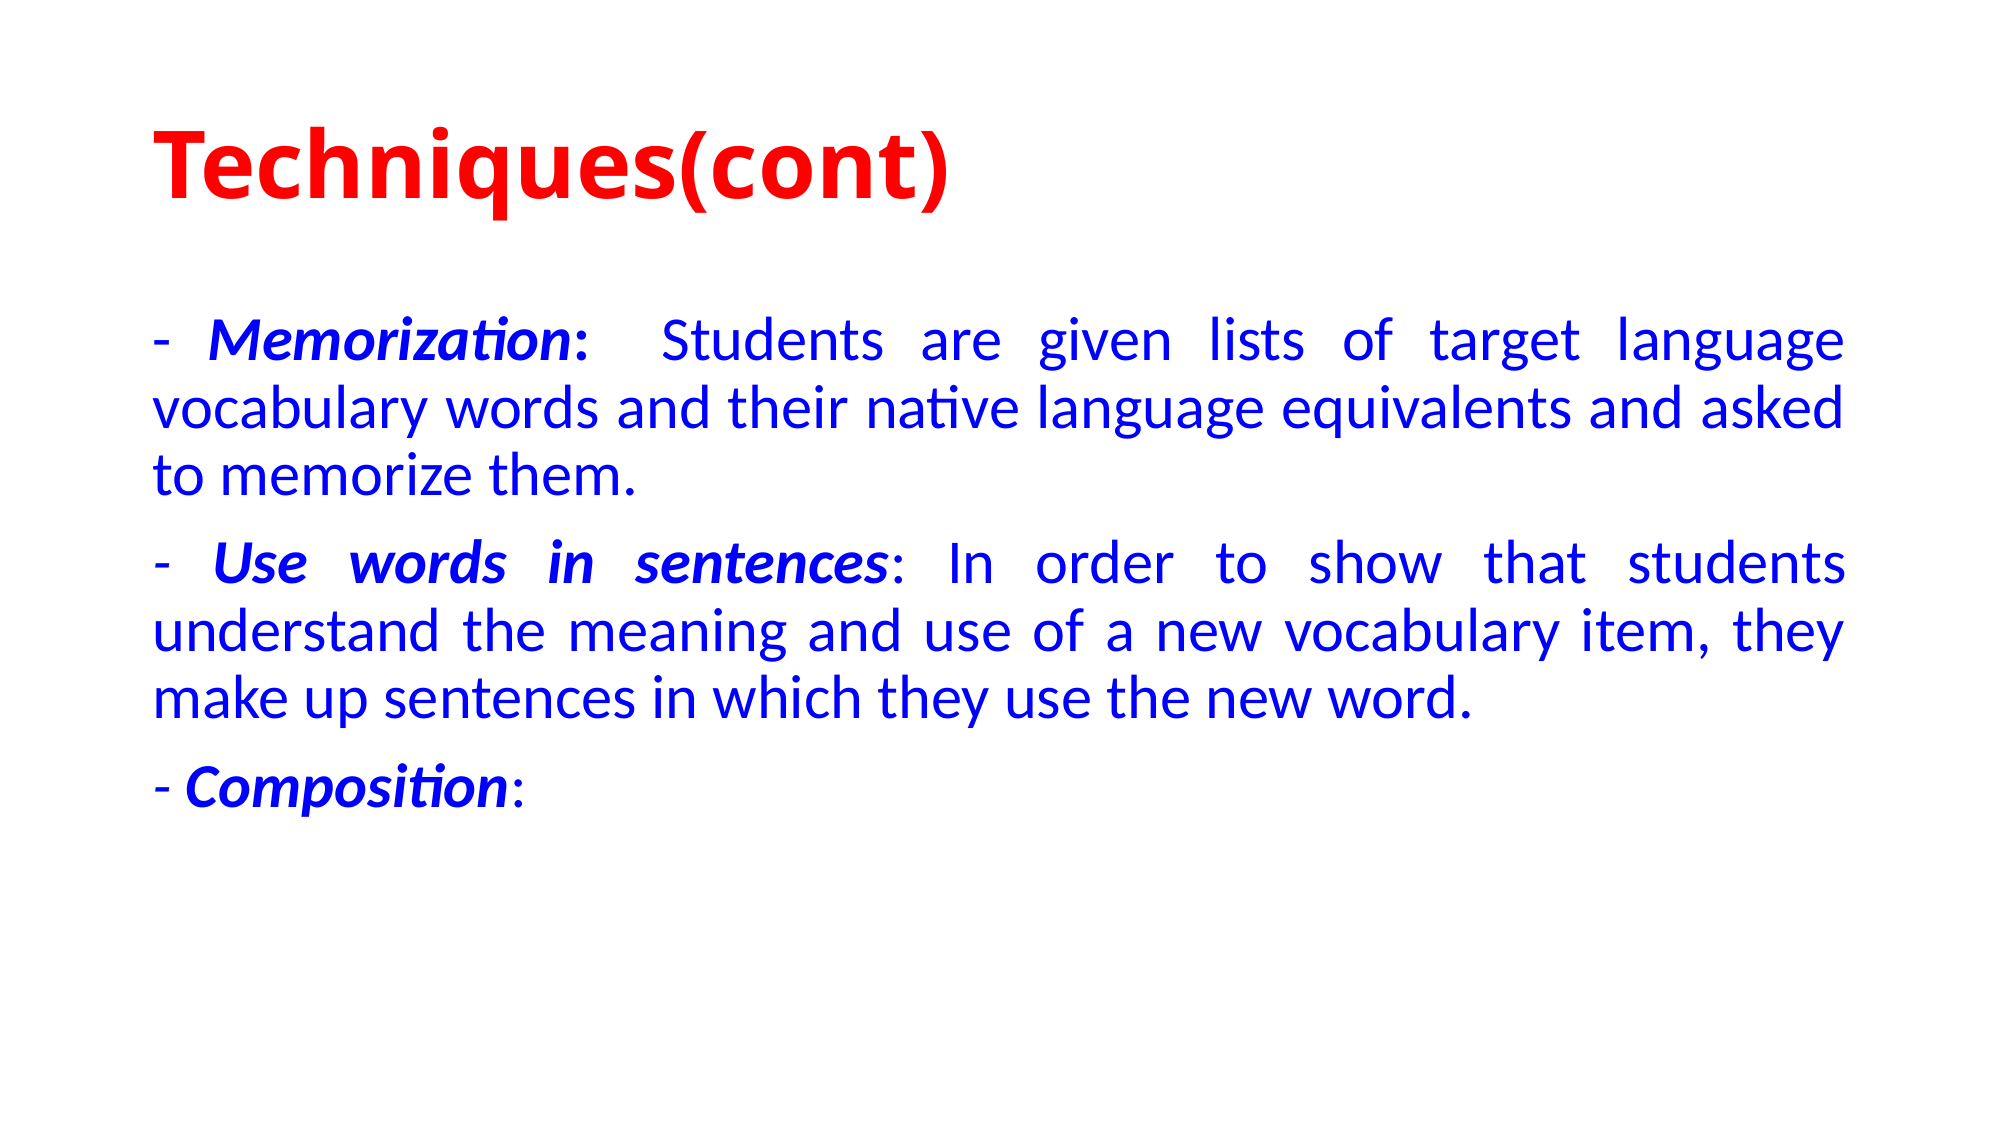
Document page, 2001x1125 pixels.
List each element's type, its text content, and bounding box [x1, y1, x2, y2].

title Techniques(cont) [137, 59, 1863, 278]
list - Memorization: Students are given lists of target language vocabulary words and their native language equivalents and asked to memorize them. - Use words in sentences: In order to show that students understand the meaning and use of a new vocabulary item, they make up sentences in which they use the new word. - Composition: [137, 299, 1863, 1014]
